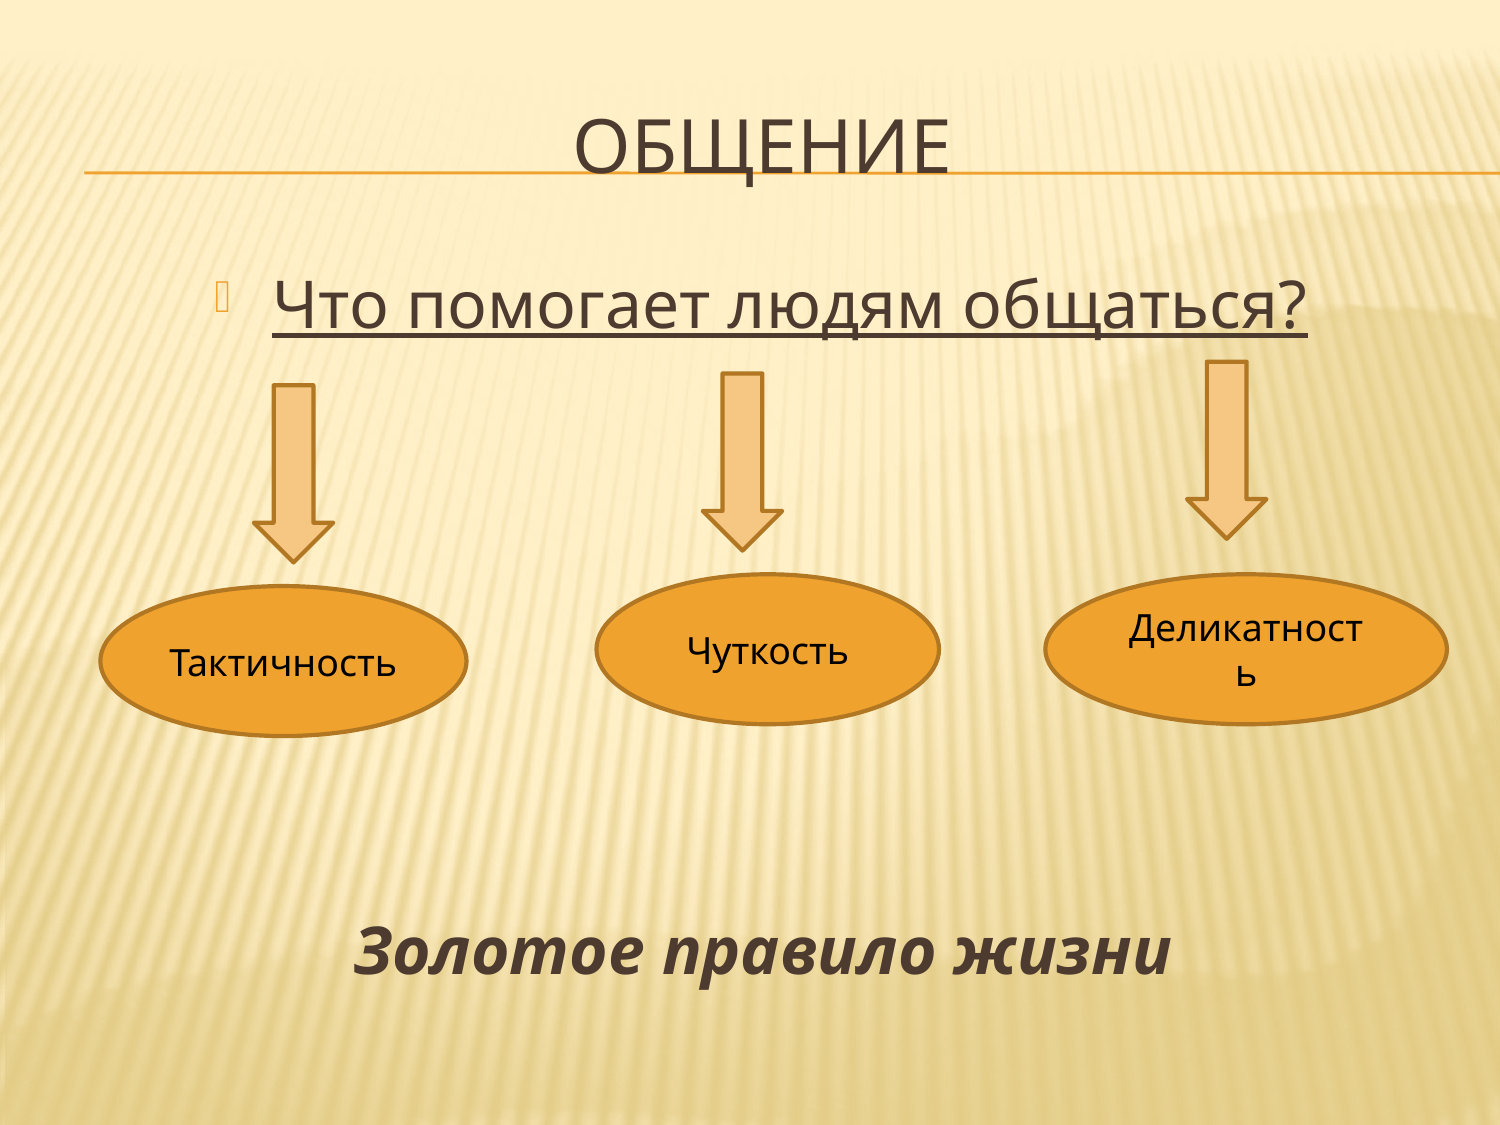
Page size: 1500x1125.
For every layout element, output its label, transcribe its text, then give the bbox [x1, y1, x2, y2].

text_box [1185, 359, 1269, 541]
text_box Тактичность [98, 583, 469, 739]
text_box [700, 371, 785, 553]
text_box Чуткость [594, 572, 942, 727]
text_box [251, 383, 336, 565]
title Общение [50, 75, 1475, 213]
text_box Деликатность [1043, 572, 1450, 727]
list Что помогает людям общаться? Золотое правило жизни [50, 254, 1475, 998]
